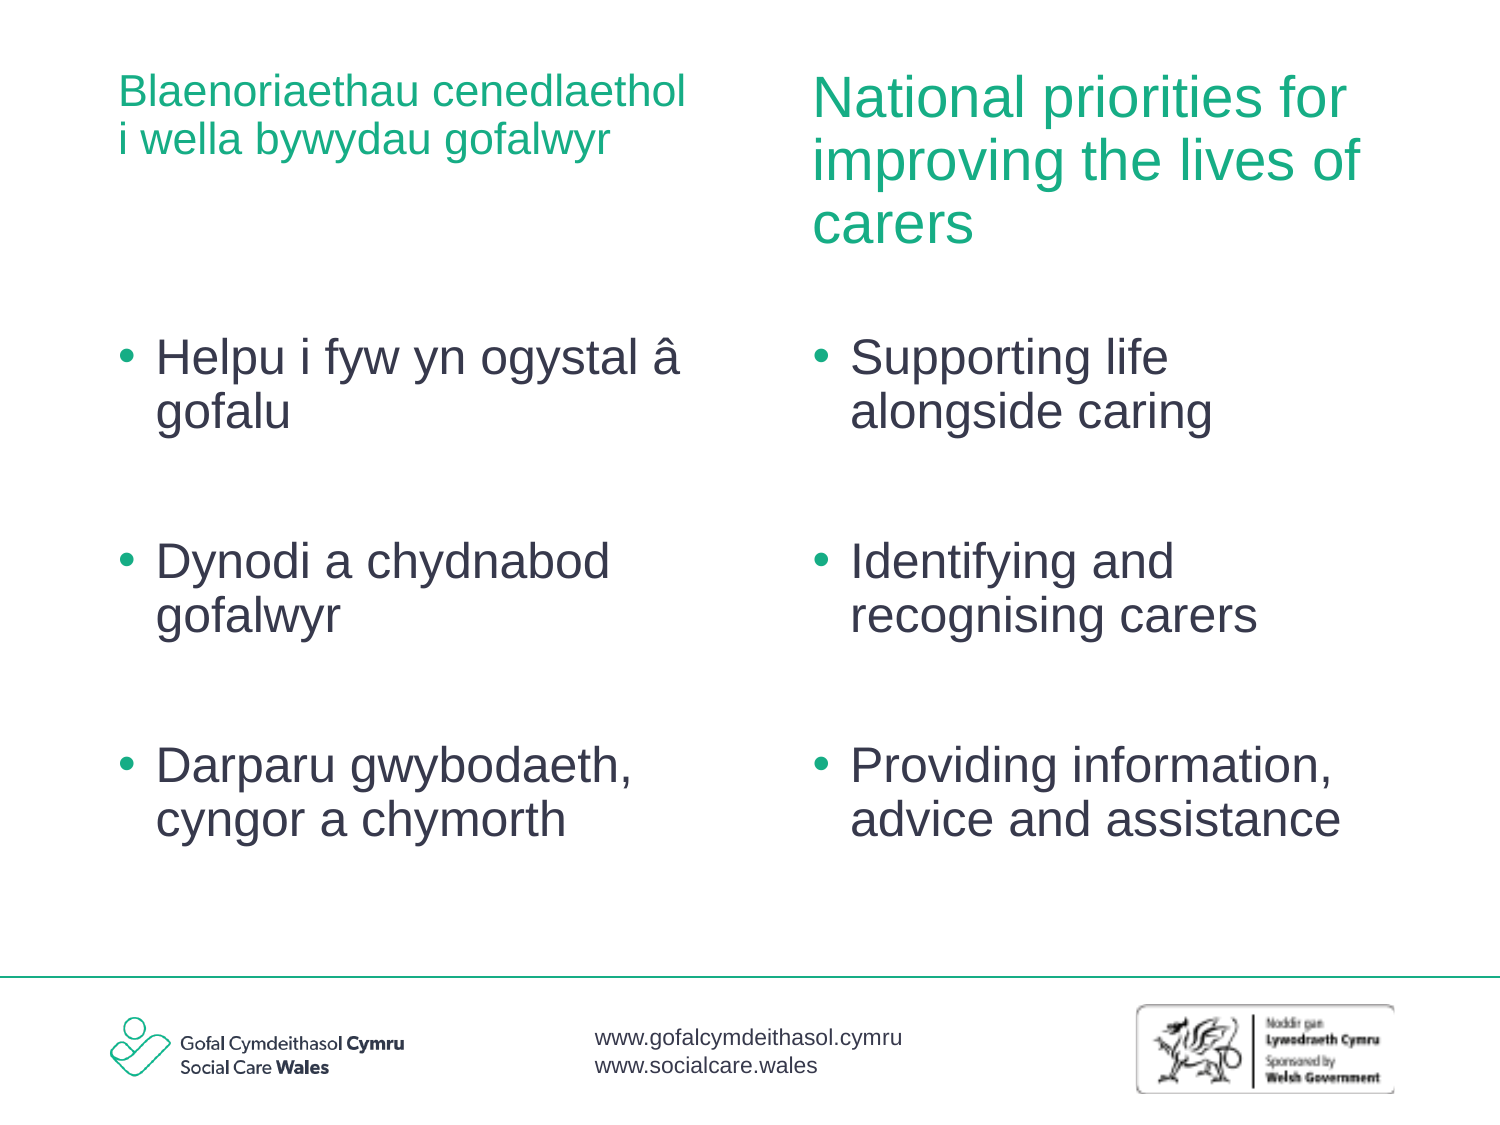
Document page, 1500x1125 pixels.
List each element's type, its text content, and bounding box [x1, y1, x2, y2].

title Blaenoriaethau cenedlaethol i wella bywydau gofalwyr [103, 59, 707, 230]
list National priorities for improving the lives of carers [797, 59, 1404, 230]
list Supporting life alongside caring Identifying and recognising carers Providing information, advice and assistance [797, 324, 1403, 956]
list Helpu i fyw yn ogystal â gofalu Dynodi a chydnabod gofalwyr Darparu gwybodaeth, cyngor a chymorth [103, 324, 707, 956]
